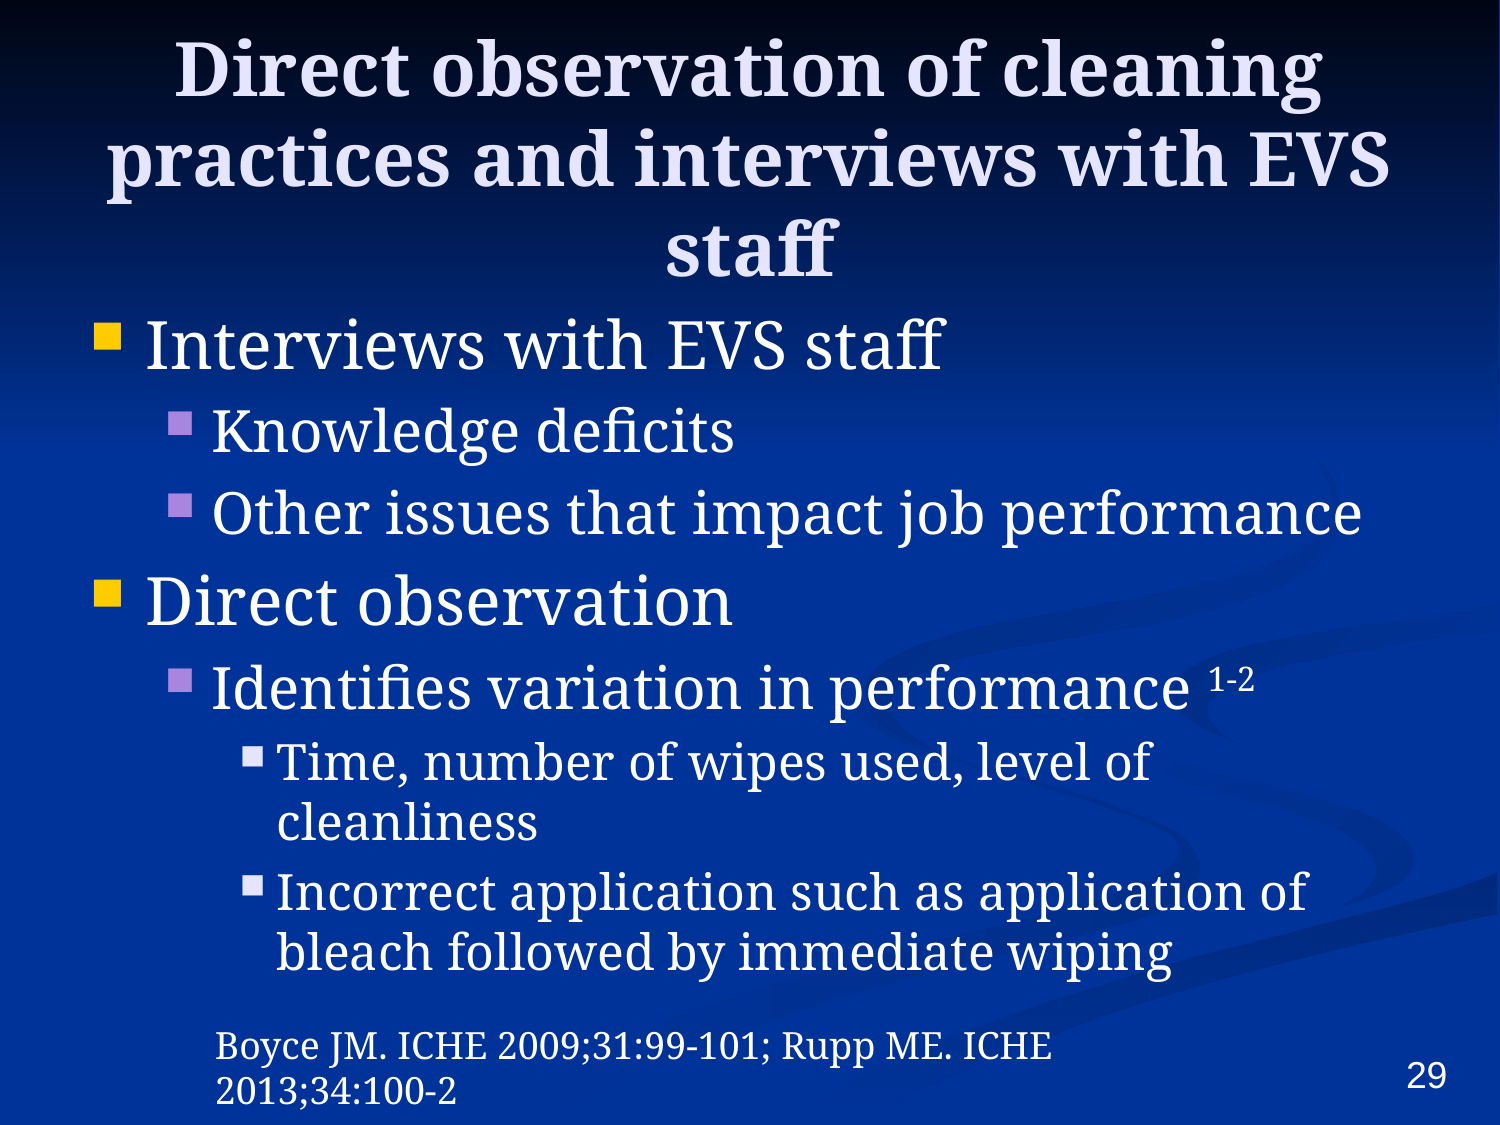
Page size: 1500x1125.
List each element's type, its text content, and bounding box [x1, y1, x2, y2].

list Interviews with EVS staff Knowledge deficits Other issues that impact job performance Direct observation Identifies variation in performance 1-2 Time, number of wipes used, level of cleanliness Incorrect application such as application of bleach followed by immediate wiping [74, 294, 1426, 1063]
slide_number 29 [1112, 1024, 1463, 1104]
title Direct observation of cleaning practices and interviews with EVS staff [74, 62, 1426, 251]
text_box Boyce JM. ICHE 2009;31:99-101; Rupp ME. ICHE 2013;34:100-2 [199, 1014, 1250, 1119]
